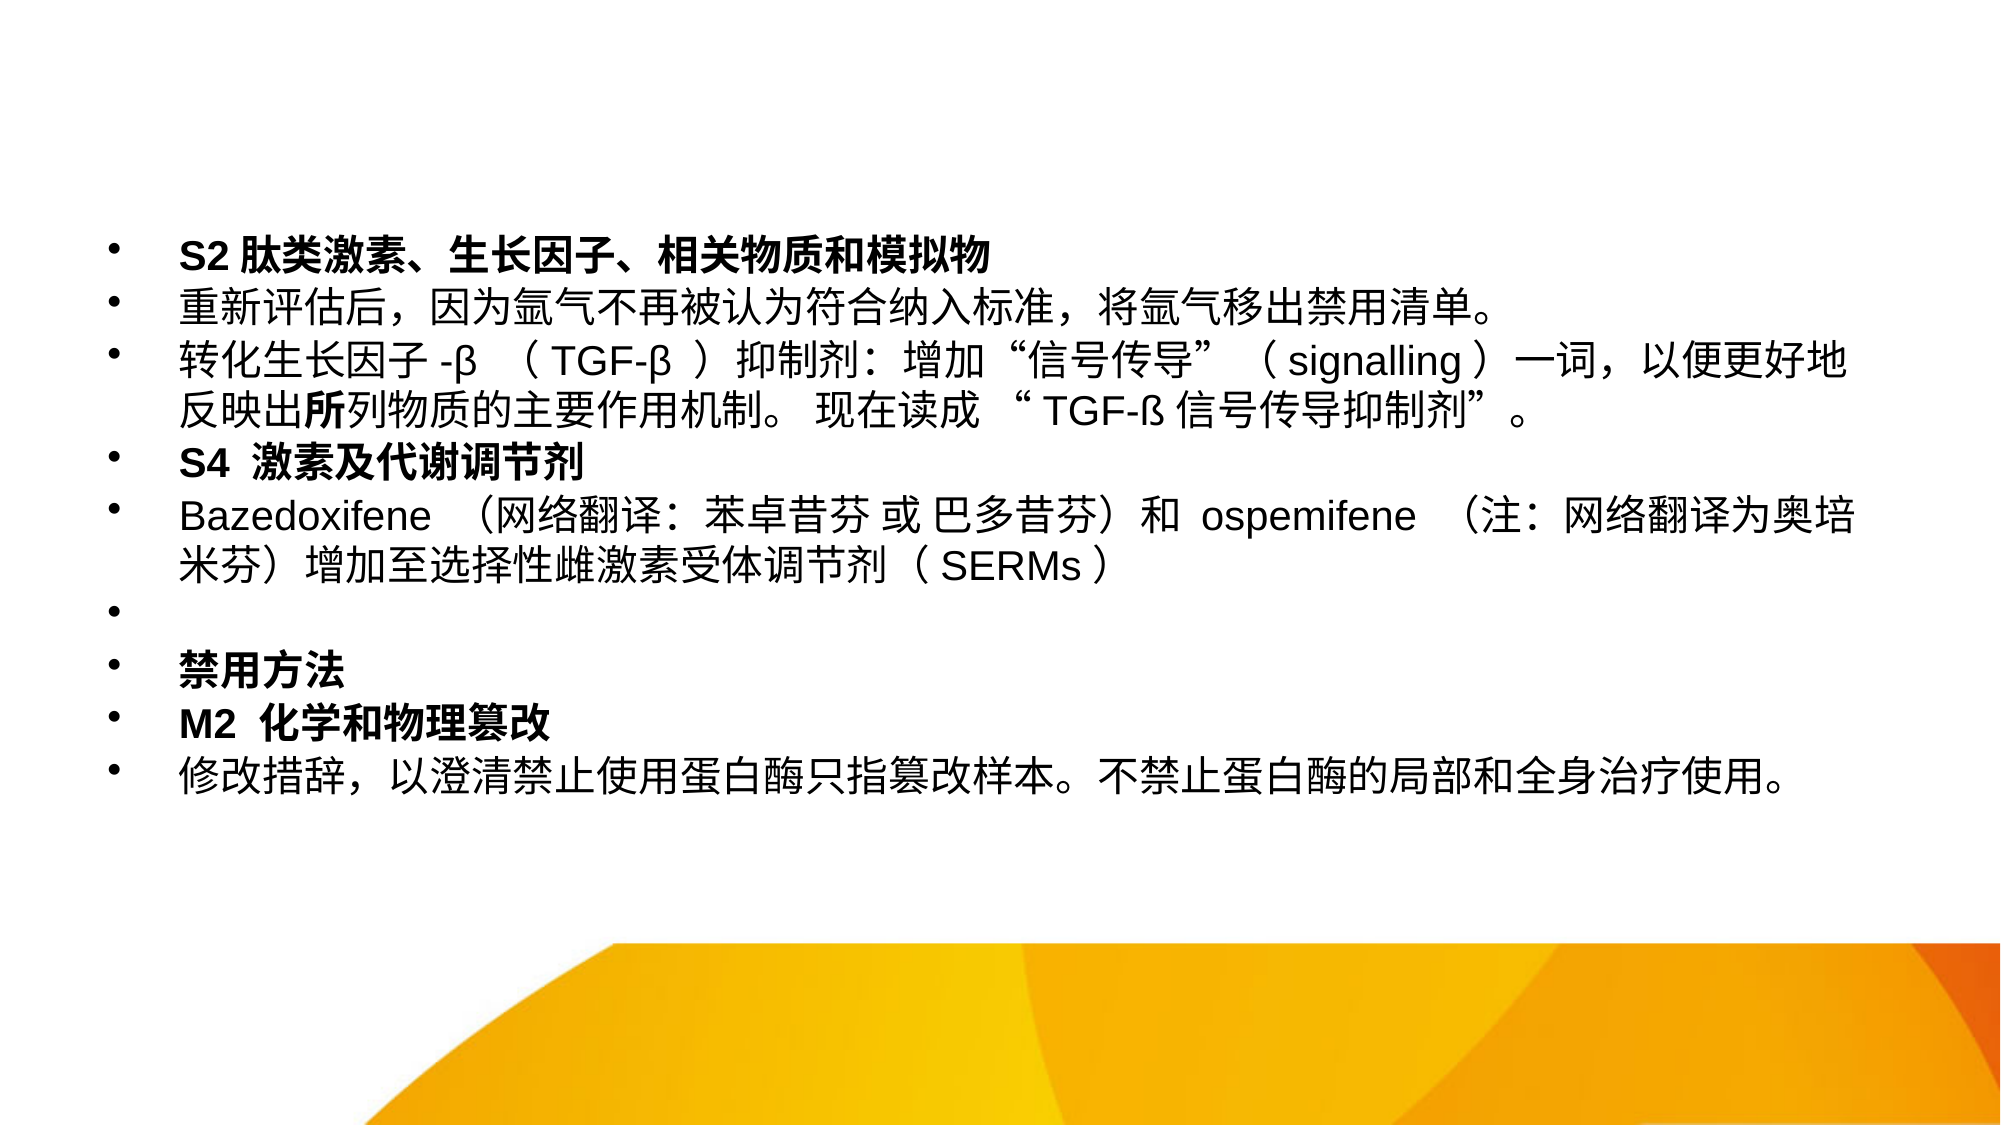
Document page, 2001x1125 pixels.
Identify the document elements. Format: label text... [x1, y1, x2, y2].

list S2肽类激素、生长因子、相关物质和模拟物 重新评估后，因为氩气不再被认为符合纳入标准，将氩气移出禁用清单。 转化生长因子-β （TGF-β ）抑制剂：增加“信号传导”（signalling）一词，以便更好地反映出所列物质的主要作用机制。 现在读成 “TGF-ß信号传导抑制剂”。 S4 激素及代谢调节剂 Bazedoxifene （网络翻译：苯卓昔芬 或 巴多昔芬）和 ospemifene （注：网络翻译为奥培米芬）增加至选择性雌激素受体调节剂（SERMs） 禁用方法 M2 化学和物理篡改 修改措辞，以澄清禁止使用蛋白酶只指篡改样本。不禁止蛋白酶的局部和全身治疗使用。 [92, 220, 1893, 964]
picture [0, 0, 2001, 1125]
